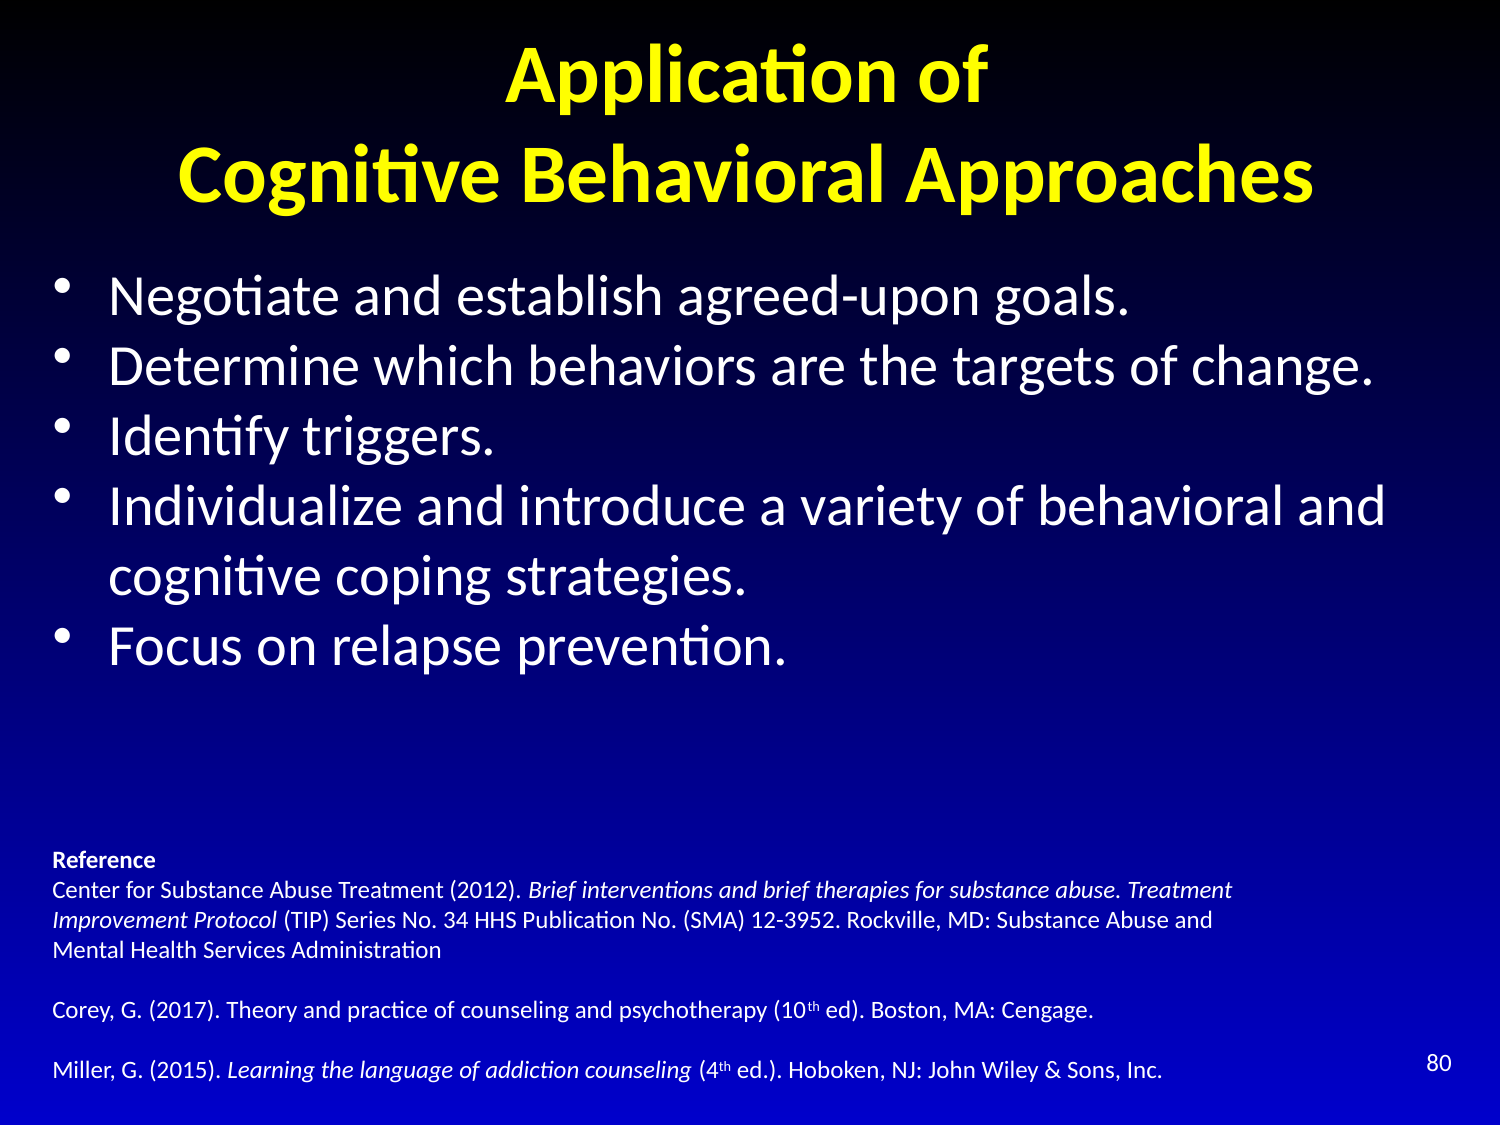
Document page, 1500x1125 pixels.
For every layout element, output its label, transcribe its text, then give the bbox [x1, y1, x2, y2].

slide_number 80 [1400, 1030, 1467, 1092]
title Application of Cognitive Behavioral Approaches [3, 13, 1492, 225]
list Negotiate and establish agreed-upon goals. Determine which behaviors are the targets of change. Identify triggers. Individualize and introduce a variety of behavioral and cognitive coping strategies. Focus on relapse prevention. [37, 249, 1463, 900]
text_box Reference Center for Substance Abuse Treatment (2012). Brief interventions and brief therapies for substance abuse. Treatment Improvement Protocol (TIP) Series No. 34 HHS Publication No. (SMA) 12-3952. Rockville, MD: Substance Abuse and Mental Health Services Administration Corey, G. (2017). Theory and practice of counseling and psychotherapy (10th ed). Boston, MA: Cengage. Miller, G. (2015). Learning the language of addiction counseling (4th ed.). Hoboken, NJ: John Wiley & Sons, Inc. [37, 836, 1263, 1091]
